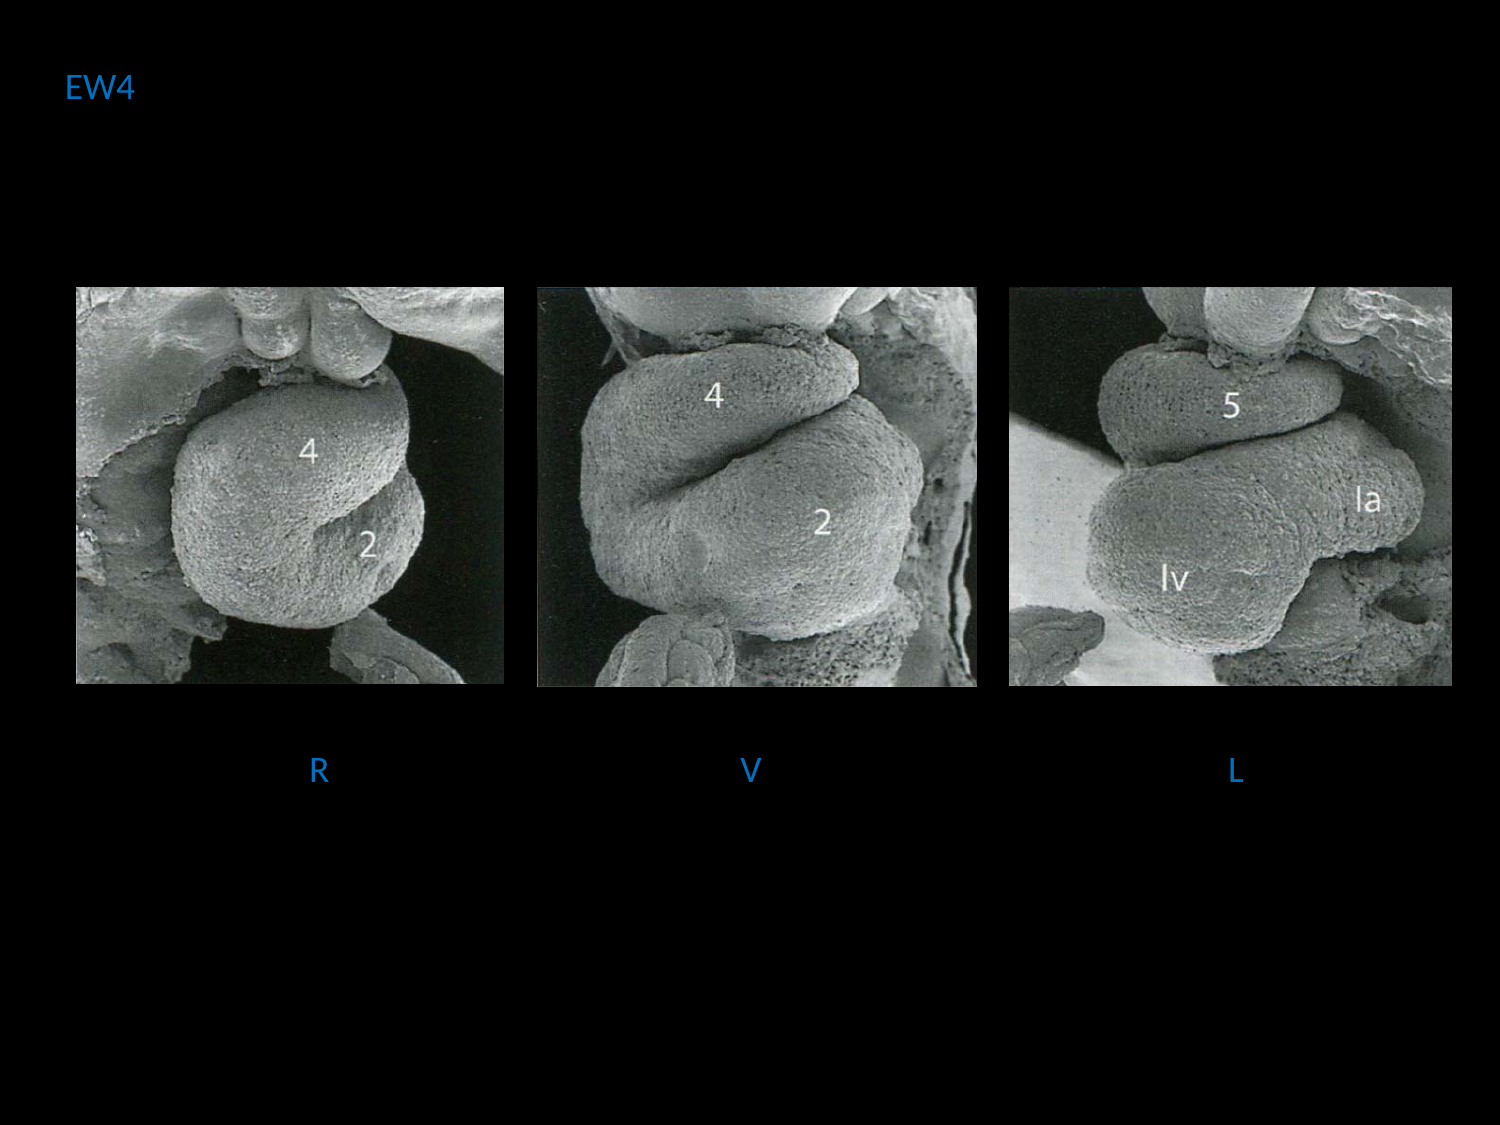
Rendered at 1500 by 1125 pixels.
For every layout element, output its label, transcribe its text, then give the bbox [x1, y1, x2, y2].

picture [537, 287, 977, 688]
text_box V [725, 738, 770, 798]
text_box R [294, 738, 339, 798]
text_box EW4 [49, 54, 310, 115]
picture [76, 287, 504, 684]
text_box L [1213, 738, 1258, 798]
picture [1009, 287, 1452, 686]
